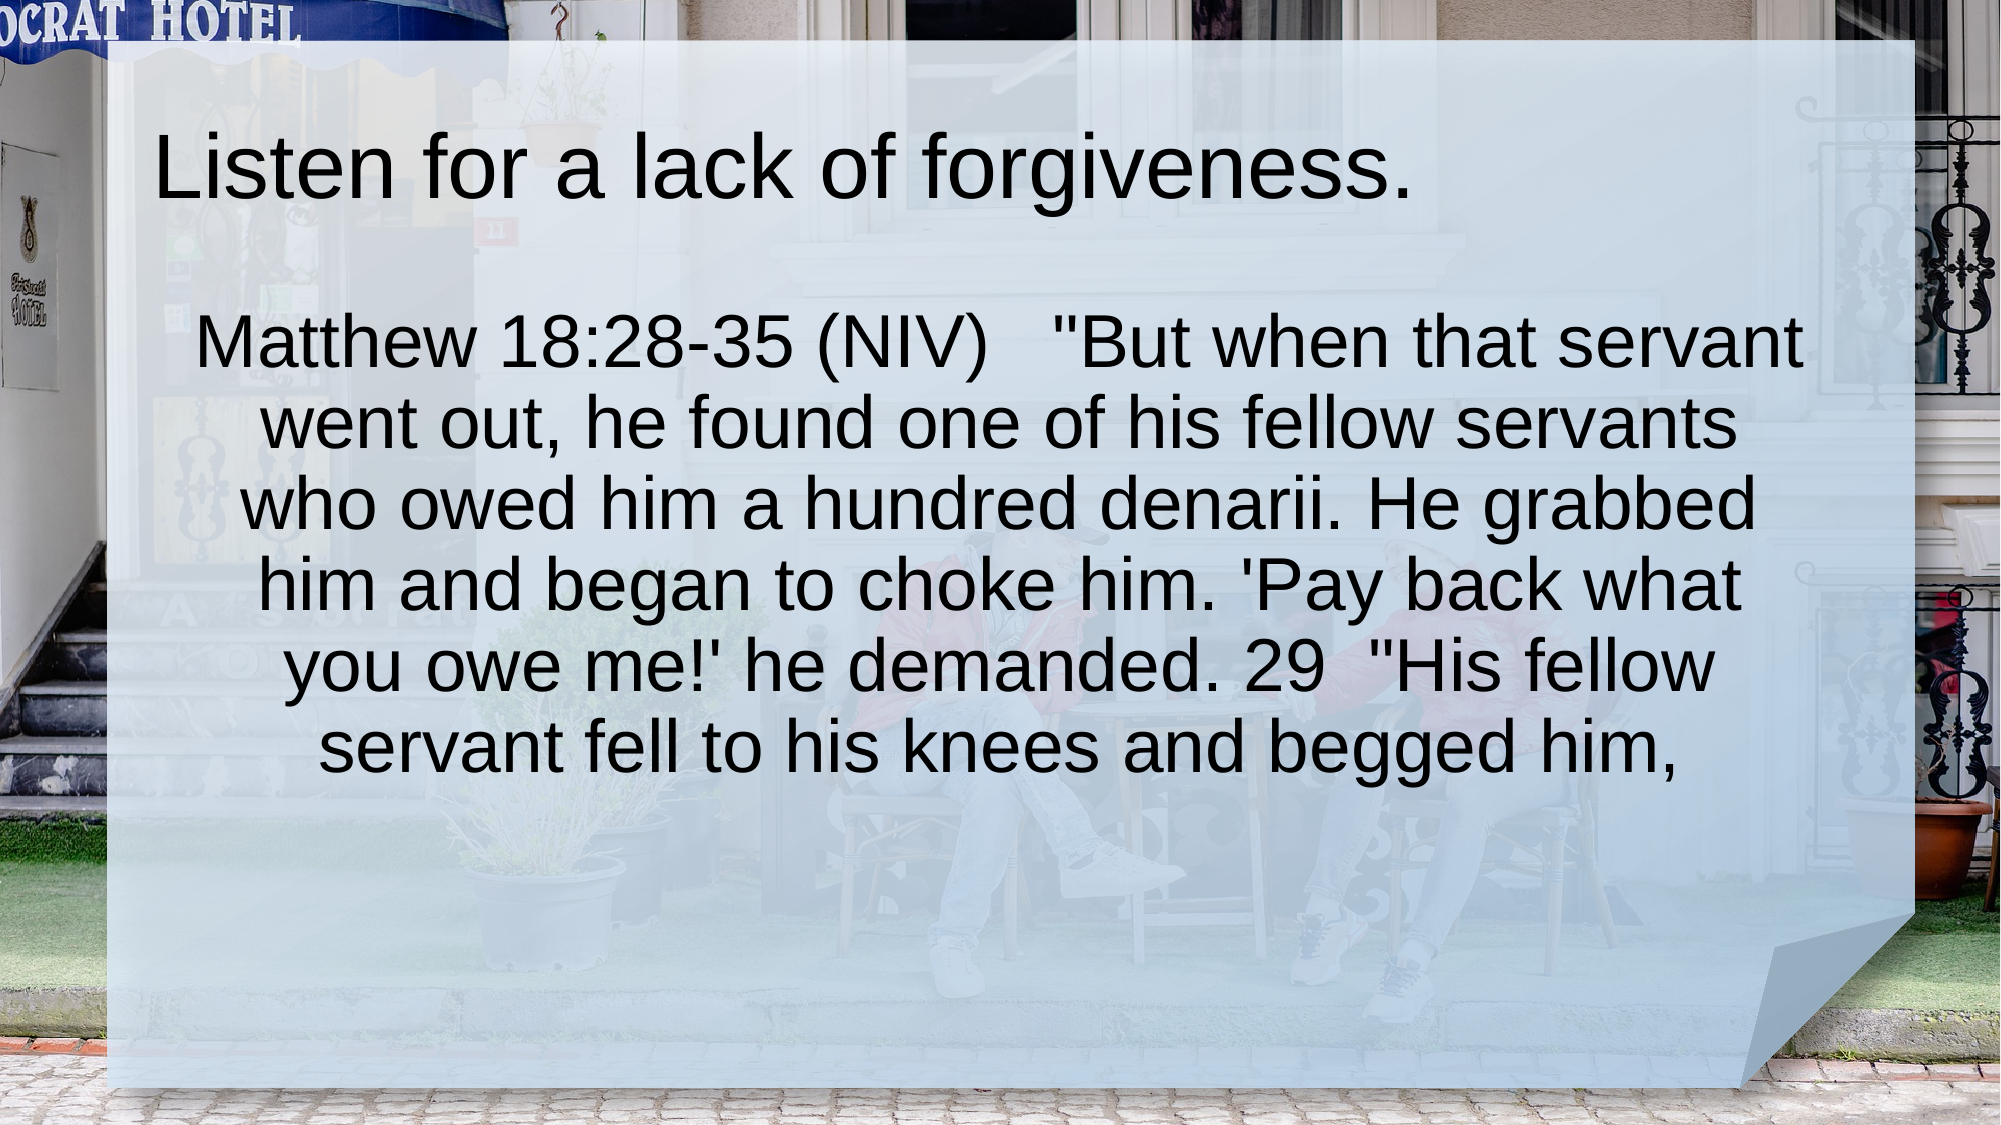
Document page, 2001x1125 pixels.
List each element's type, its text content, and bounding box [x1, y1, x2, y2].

title Listen for a lack of forgiveness. [137, 59, 1863, 278]
list Matthew 18:28-35 (NIV) "But when that servant went out, he found one of his fellow servants who owed him a hundred denarii. He grabbed him and began to choke him. 'Pay back what you owe me!' he demanded. 29 "His fellow servant fell to his knees and begged him, [173, 295, 1827, 1010]
picture [0, 0, 2001, 1125]
